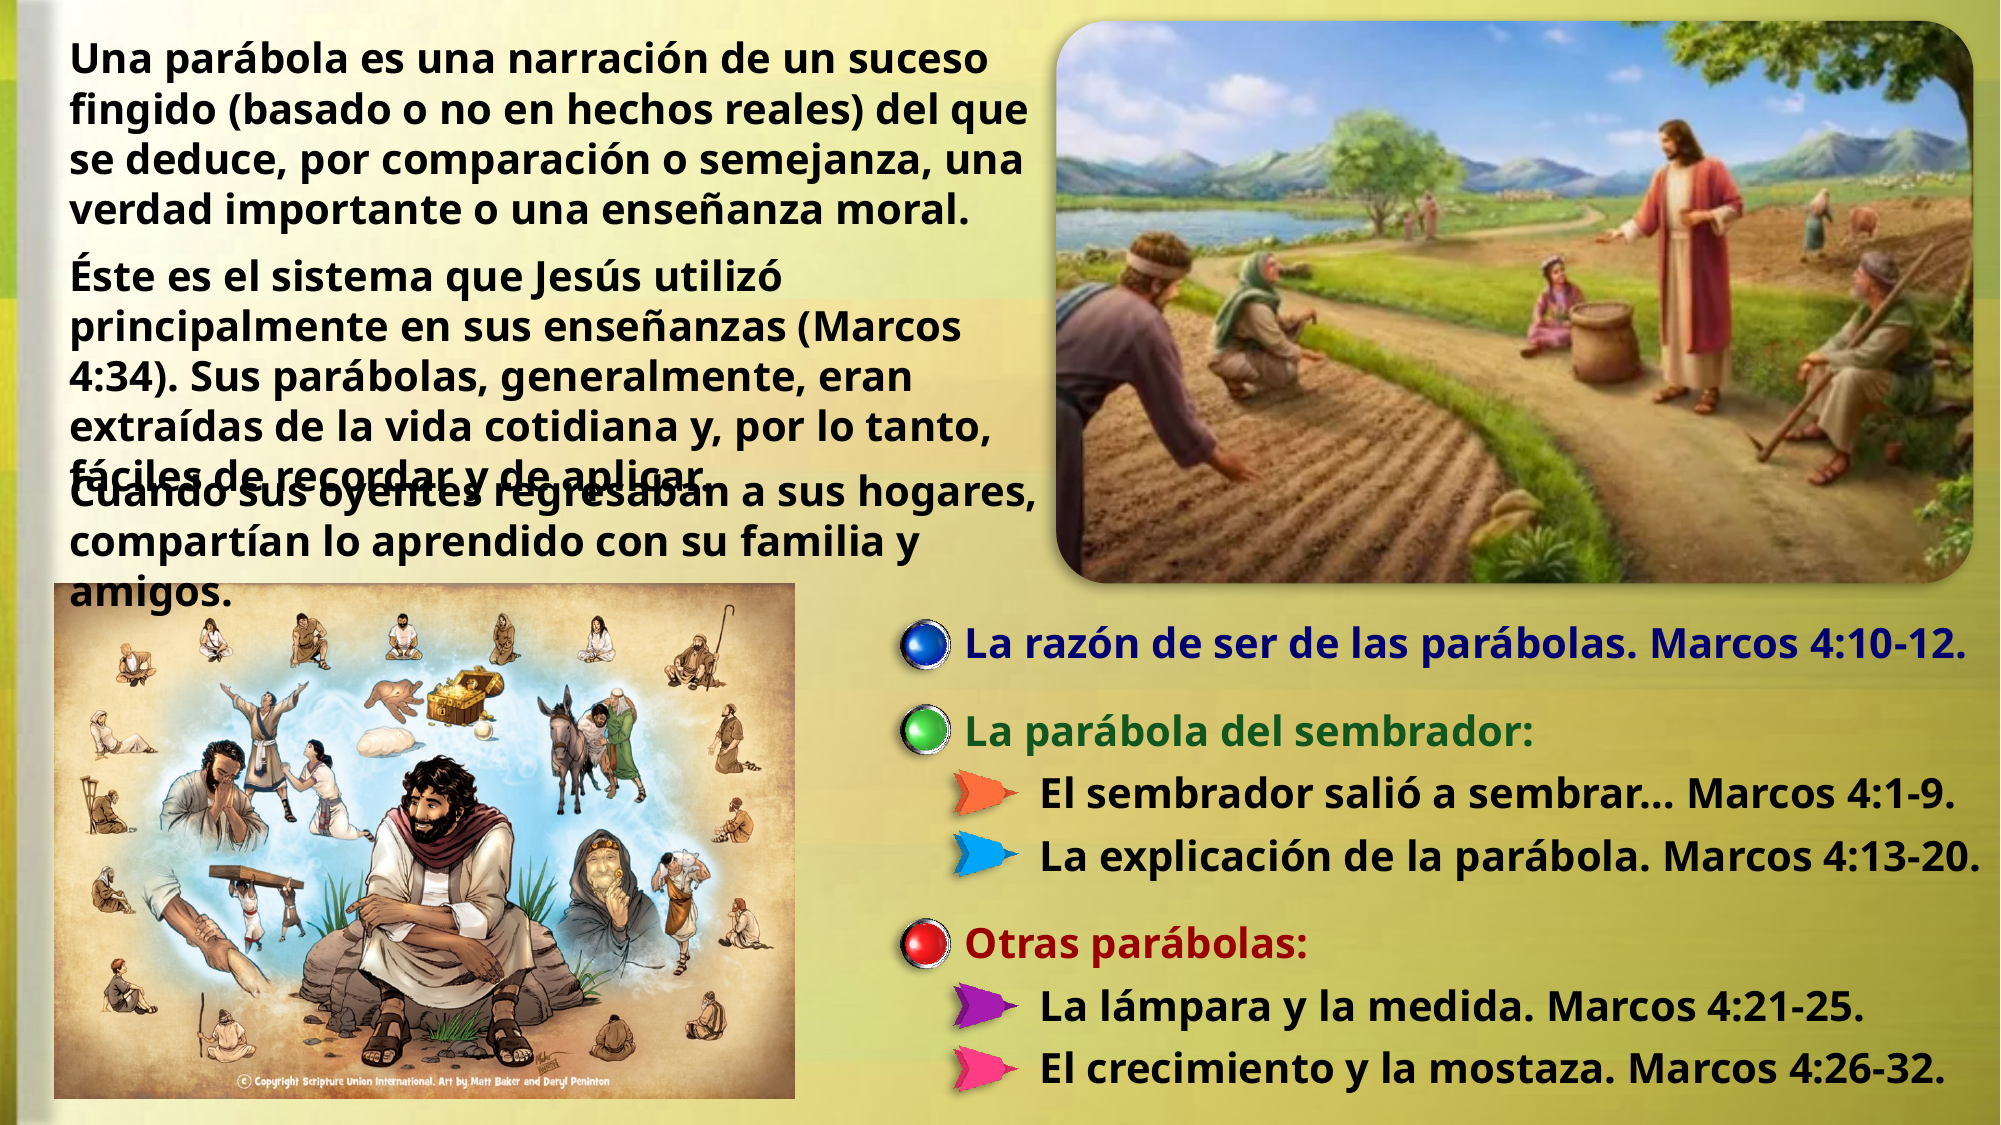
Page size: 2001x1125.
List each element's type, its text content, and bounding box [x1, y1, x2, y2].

text_box Cuando sus oyentes regresaban a sus hogares, compartían lo aprendido con su familia y amigos. [54, 508, 1057, 623]
picture [0, 0, 2001, 1125]
text_box Éste es el sistema que Jesús utilizó principalmente en sus enseñanzas (Marcos 4:34). Sus parábolas, generalmente, eran extraídas de la vida cotidiana y, por lo tanto, fáciles de recordar y de aplicar. [54, 242, 1050, 508]
text_box La razón de ser de las parábolas. Marcos 4:10-12. La parábola del sembrador: El sembrador salió a sembrar… Marcos 4:1-9. La explicación de la parábola. Marcos 4:13-20. Otras parábolas: La lámpara y la medida. Marcos 4:21-25. El crecimiento y la mostaza. Marcos 4:26-32. [949, 609, 2000, 1100]
text_box Una parábola es una narración de un suceso fingido (basado o no en hechos reales) del que se deduce, por comparación o semejanza, una verdad importante o una enseñanza moral. [54, 24, 1051, 240]
